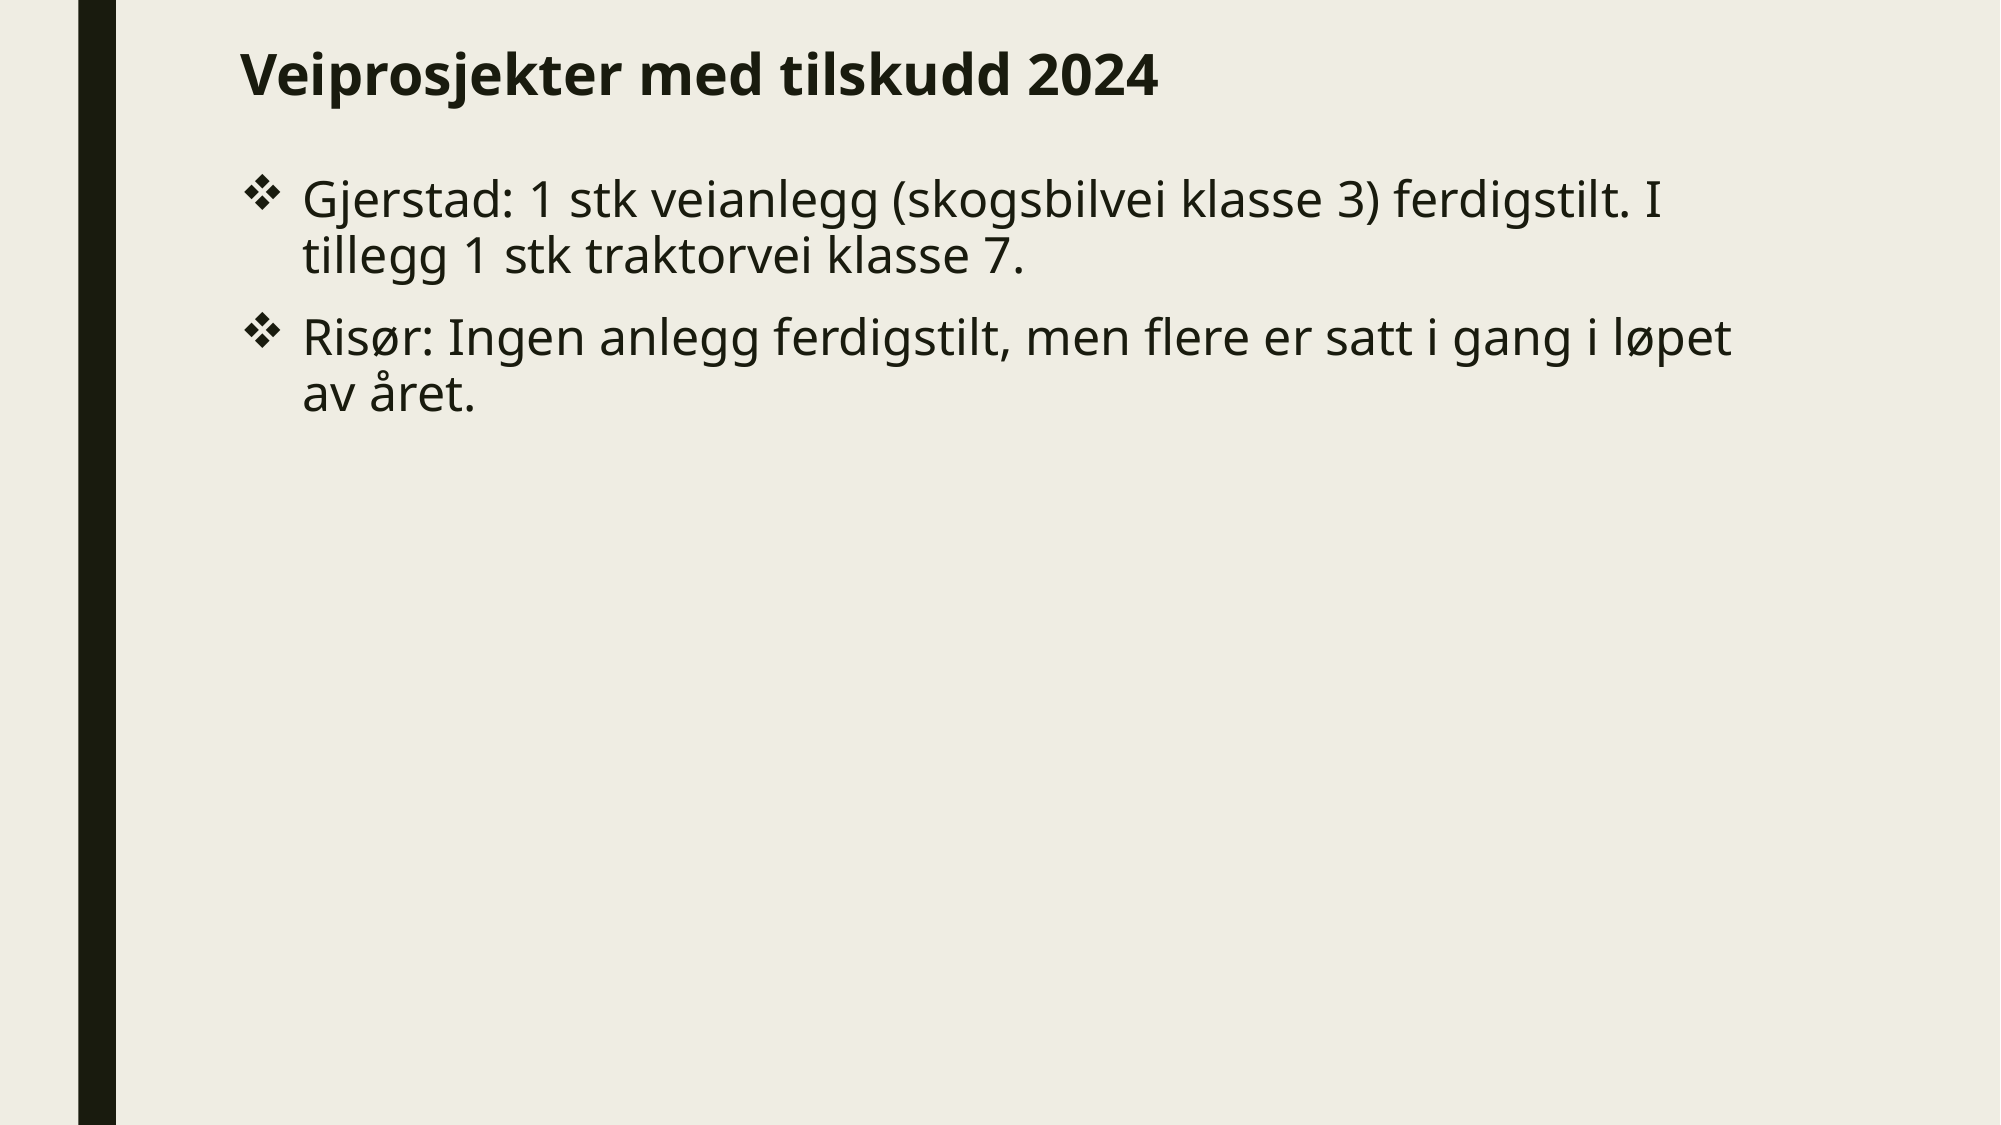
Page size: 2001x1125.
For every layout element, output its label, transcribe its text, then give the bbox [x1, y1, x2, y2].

title Veiprosjekter med tilskudd 2024 [225, 39, 1317, 117]
list Gjerstad: 1 stk veianlegg (skogsbilvei klasse 3) ferdigstilt. I tillegg 1 stk traktorvei klasse 7. Risør: Ingen anlegg ferdigstilt, men flere er satt i gang i løpet av året. [225, 164, 1800, 753]
